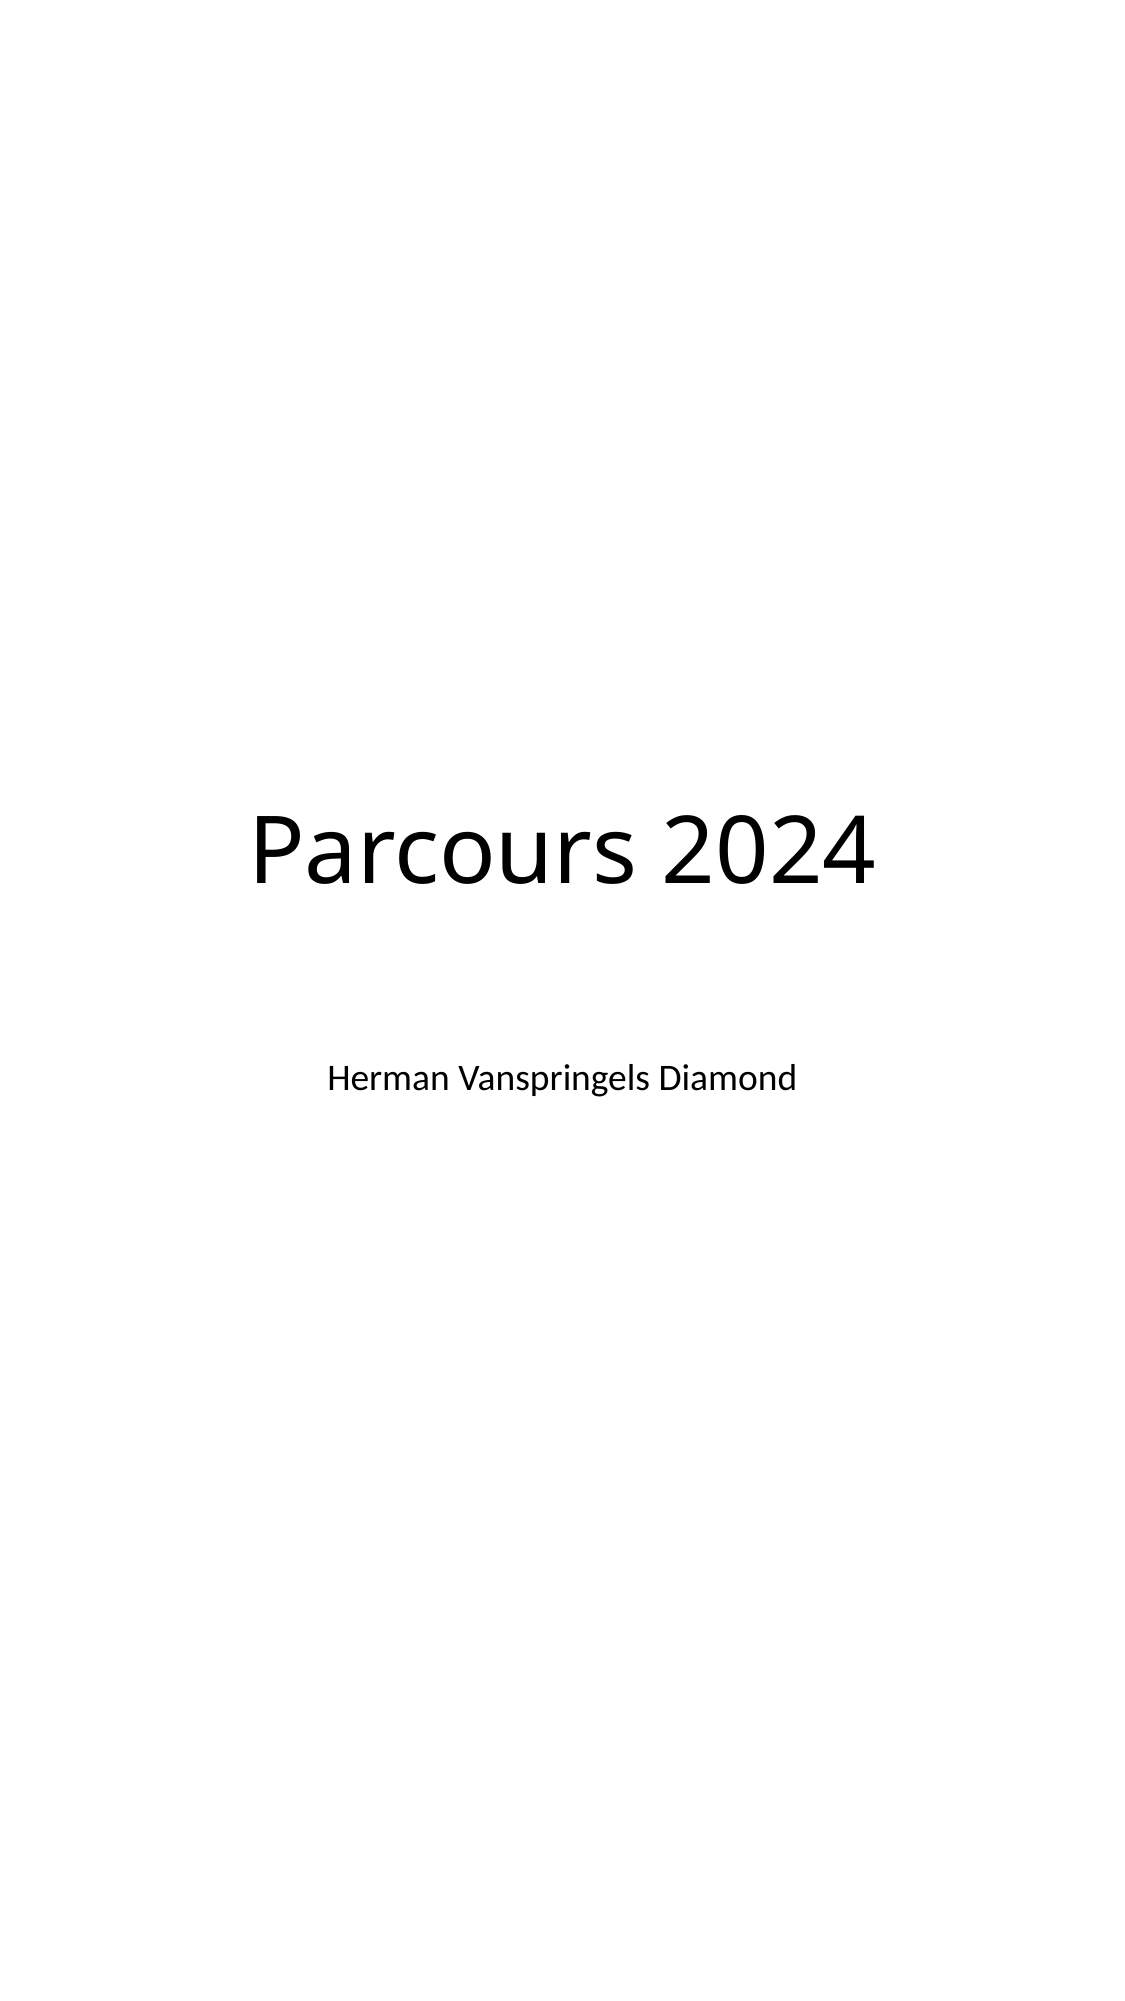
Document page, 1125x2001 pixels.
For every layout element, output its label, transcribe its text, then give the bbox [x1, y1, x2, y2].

subtitle Herman Vanspringels Diamond [140, 1050, 985, 1534]
title Parcours 2024 [84, 327, 1041, 1024]
